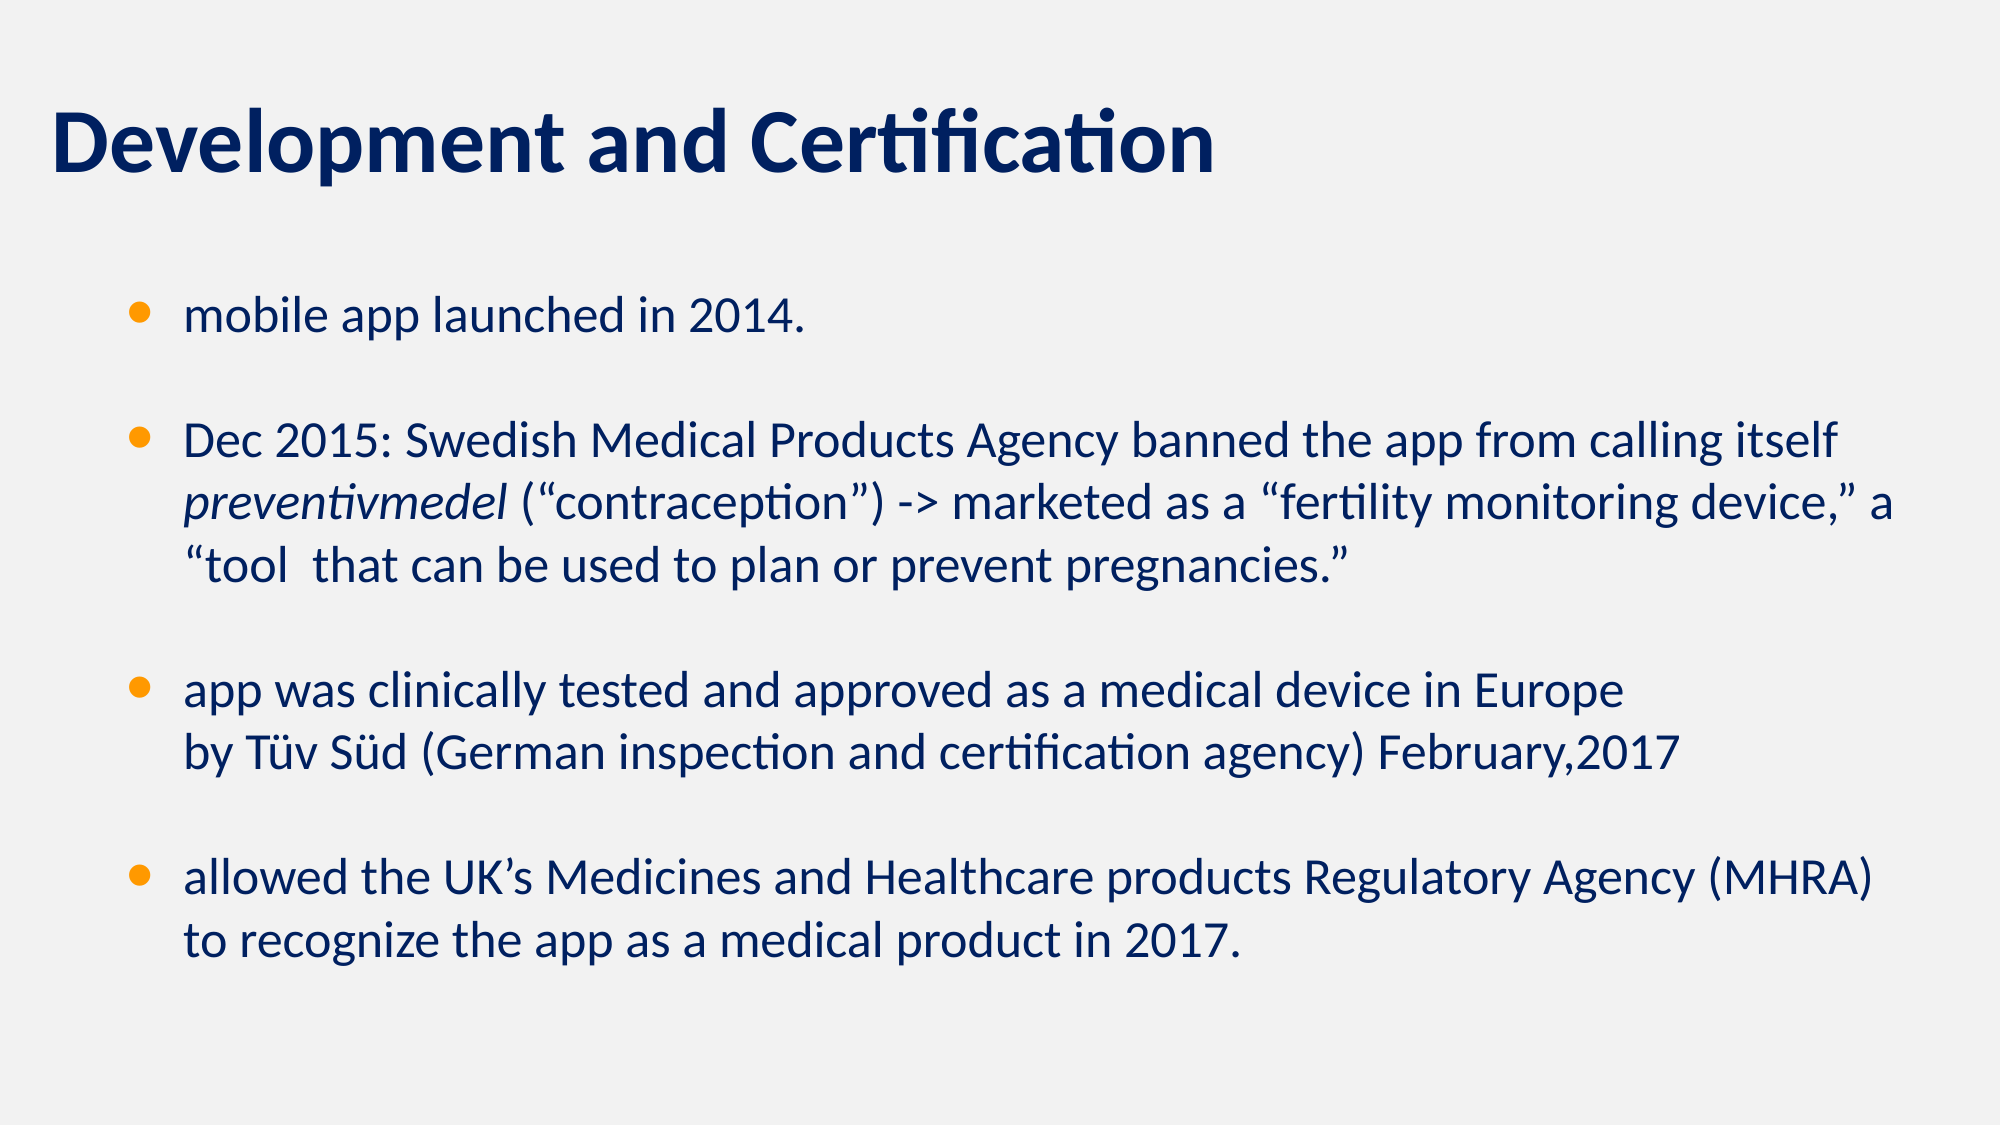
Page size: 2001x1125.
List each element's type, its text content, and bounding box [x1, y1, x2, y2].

text_box Development and Certification mobile app launched in 2014. Dec 2015: Swedish Medical Products Agency banned the app from calling itself preventivmedel (“contraception”) -> marketed as a “fertility monitoring device,” a “tool that can be used to plan or prevent pregnancies.” app was clinically tested and approved as a medical device in Europe by Tüv Süd (German inspection and certification agency) February,2017 allowed the UK’s Medicines and Healthcare products Regulatory Agency (MHRA) to recognize the app as a medical product in 2017. [37, 33, 1938, 995]
